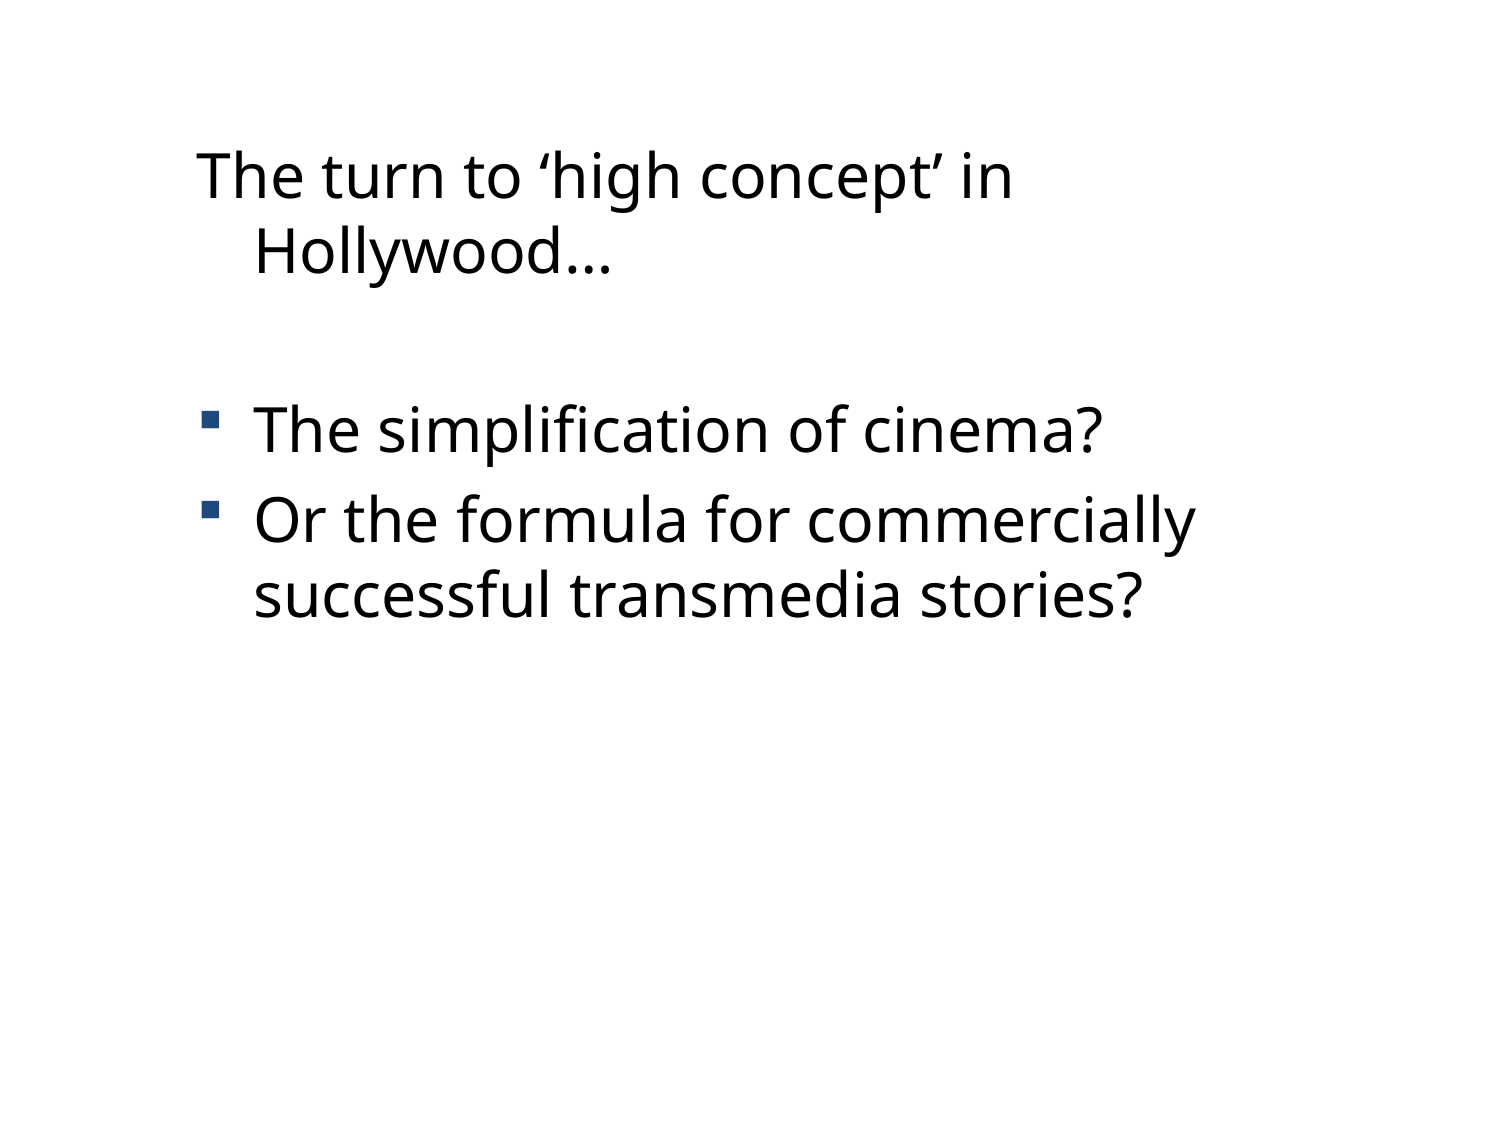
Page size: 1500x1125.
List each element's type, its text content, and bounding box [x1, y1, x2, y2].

text_box The turn to ‘high concept’ in Hollywood… The simplification of cinema? Or the formula for commercially successful transmedia stories? [171, 128, 1341, 1053]
